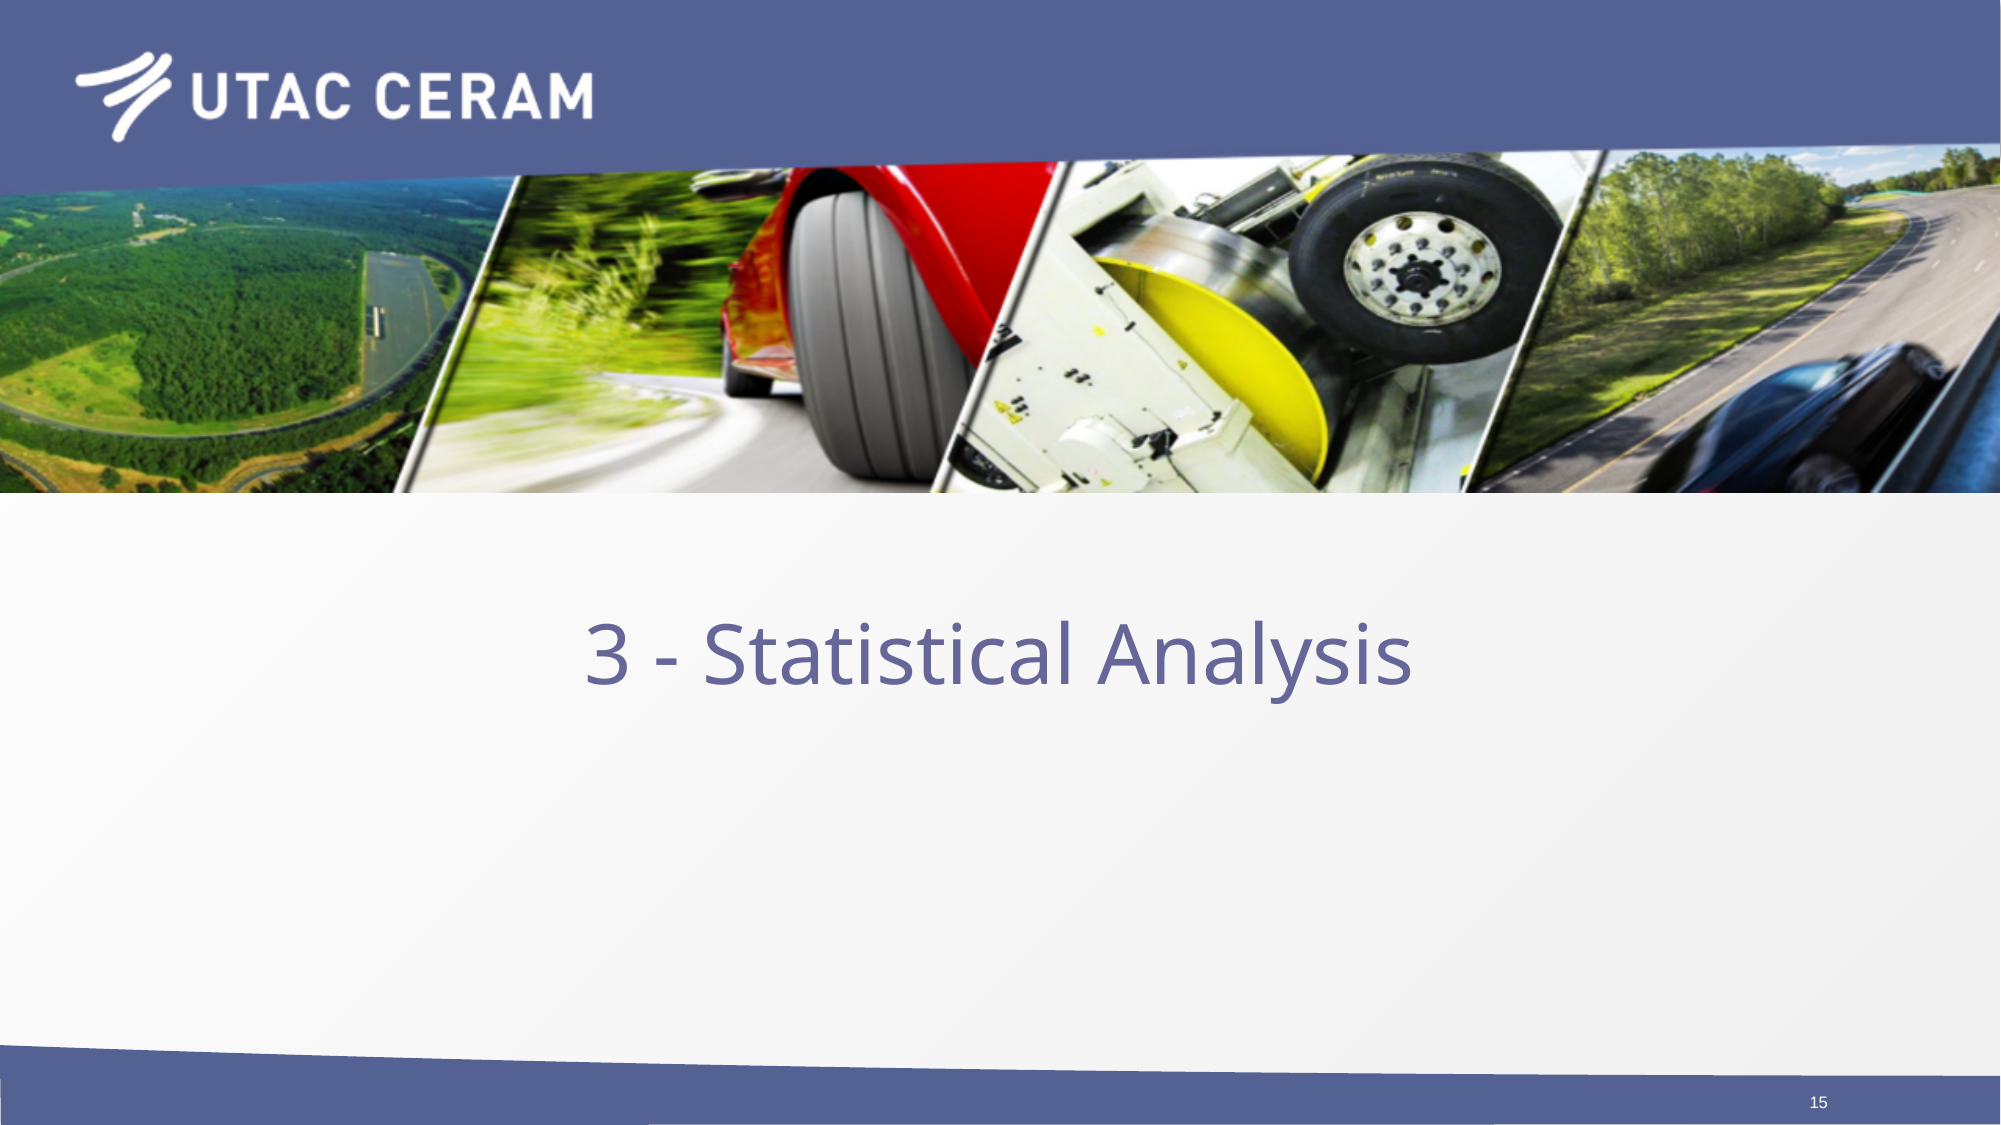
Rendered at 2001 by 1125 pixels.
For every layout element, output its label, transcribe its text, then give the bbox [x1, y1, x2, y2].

picture [0, 0, 2000, 493]
title 3 - Statistical Analysis [55, 597, 1945, 705]
